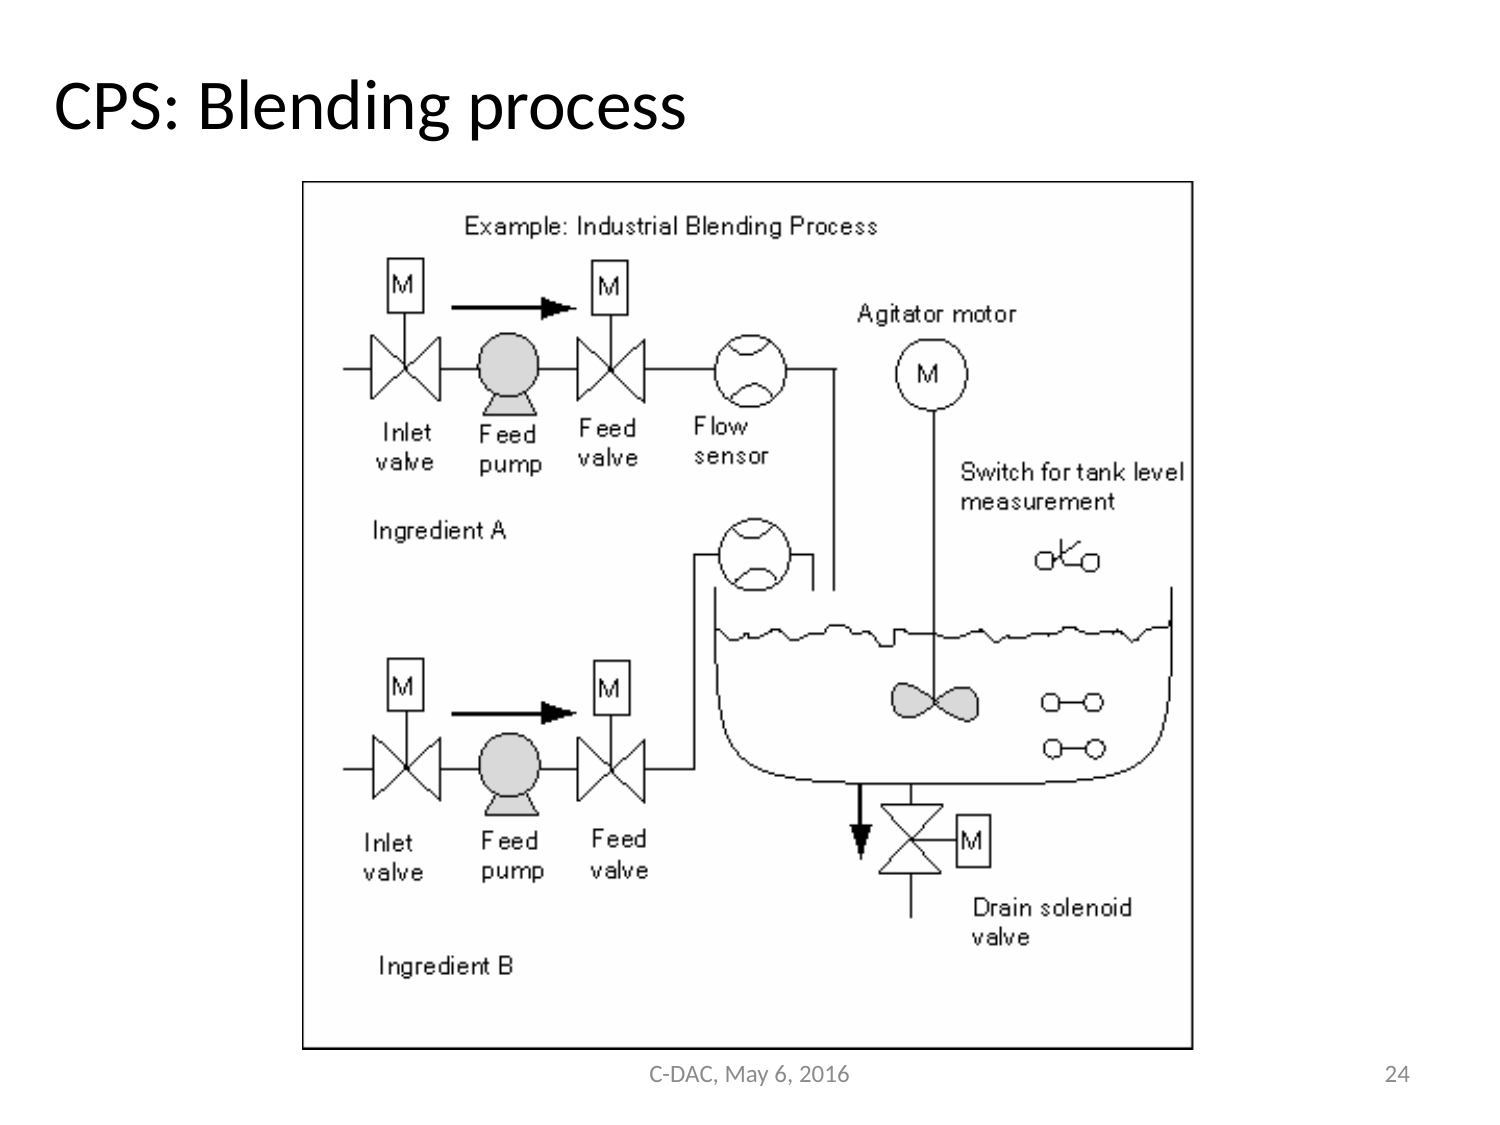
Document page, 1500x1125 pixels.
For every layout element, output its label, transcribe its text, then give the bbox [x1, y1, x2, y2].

slide_number 24 [1074, 1042, 1425, 1103]
picture [301, 180, 1196, 1051]
footer C-DAC, May 6, 2016 [512, 1060, 988, 1103]
title CPS: Blending process [39, 25, 855, 177]
